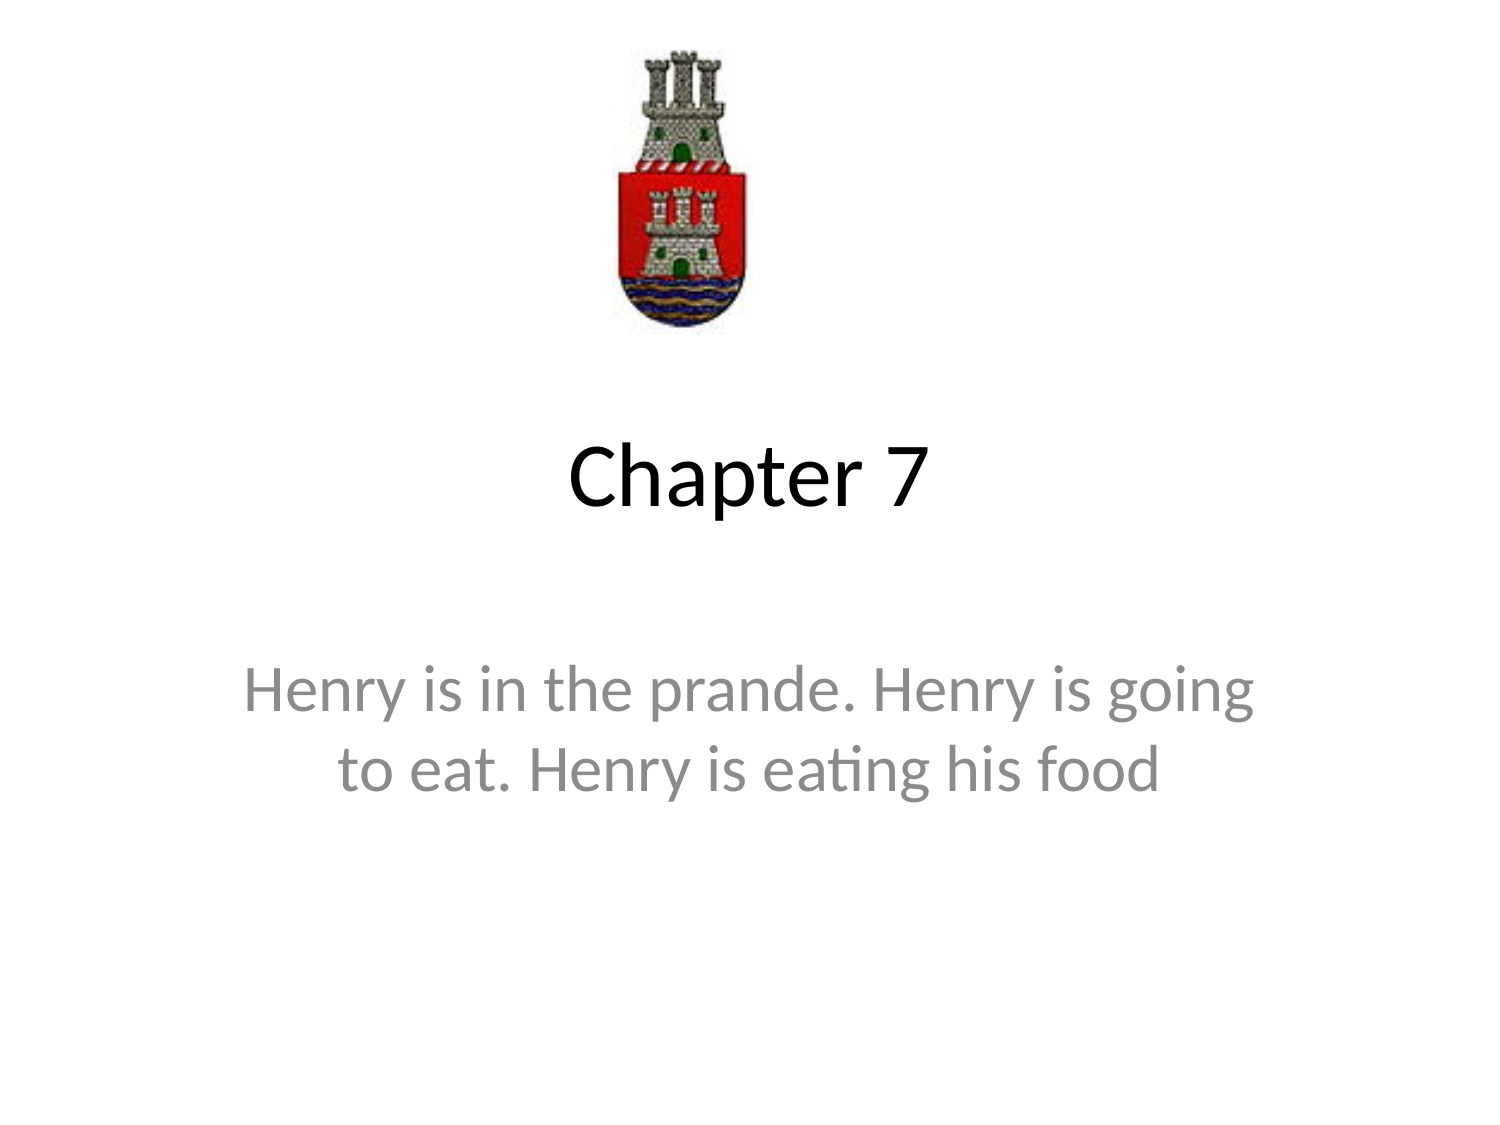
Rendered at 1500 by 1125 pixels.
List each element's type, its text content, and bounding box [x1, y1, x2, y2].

picture [612, 49, 753, 335]
title Chapter 7 [112, 349, 1388, 591]
subtitle Henry is in the prande. Henry is going to eat. Henry is eating his food [225, 637, 1275, 925]
